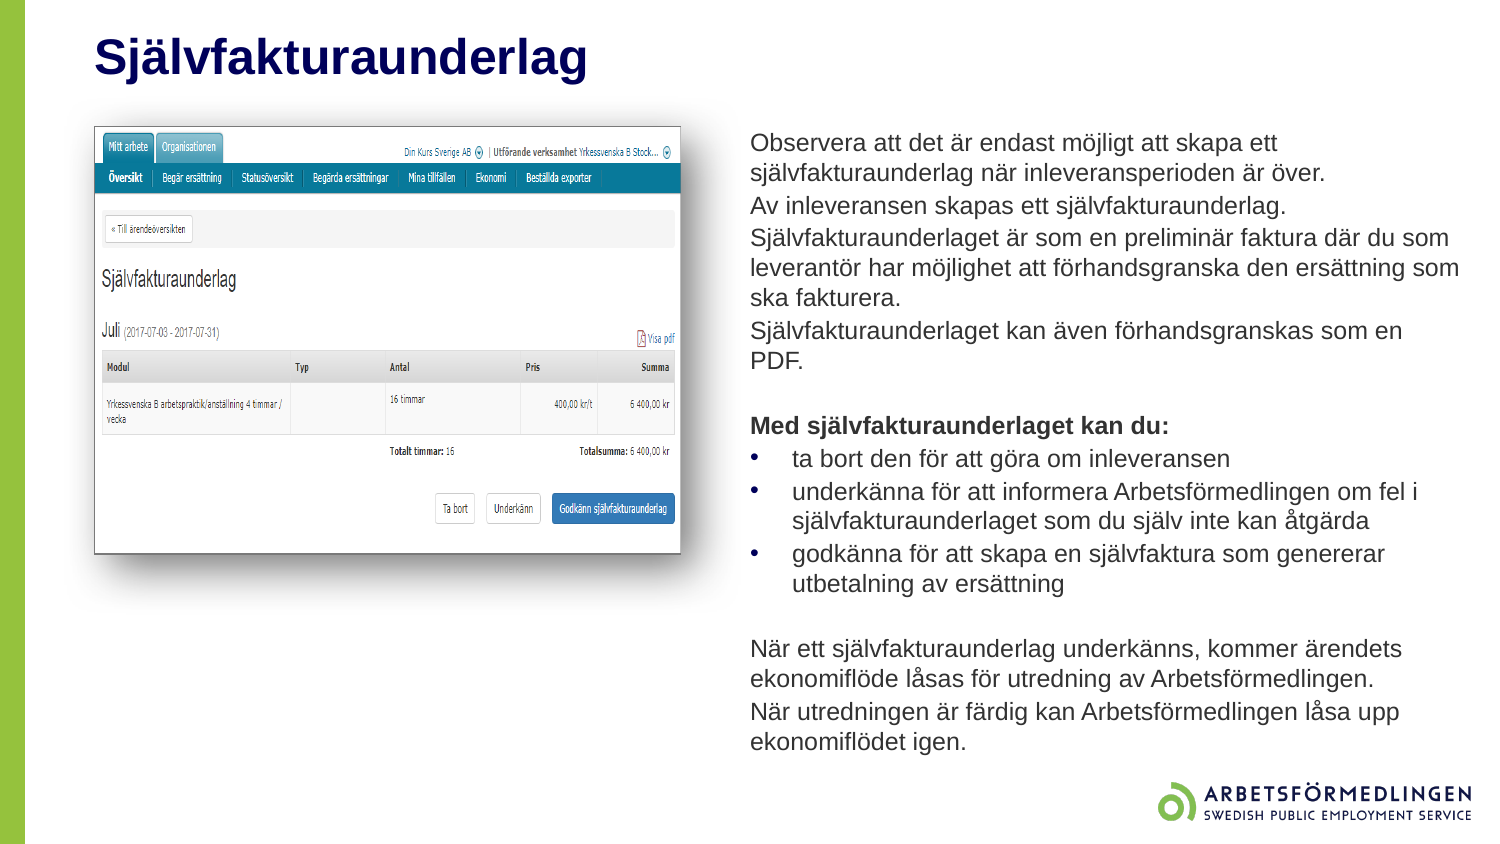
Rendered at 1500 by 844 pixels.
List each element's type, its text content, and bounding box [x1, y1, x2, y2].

picture [1158, 782, 1471, 821]
picture [246, 174, 260, 181]
picture [432, 173, 437, 181]
picture [440, 173, 448, 181]
title Självfakturaunderlag [94, 24, 1312, 88]
picture [131, 174, 141, 181]
list Observera att det är endast möjligt att skapa ett självfakturaunderlag när inleveransperioden är över. Av inleveransen skapas ett självfakturaunderlag. Självfakturaunderlaget är som en preliminär faktura där du som leverantör har möjlighet att förhandsgranska den ersättning som ska fakturera. Självfakturaunderlaget kan även förhandsgranskas som en PDF. Med självfakturaunderlaget kan du: ta bort den för att göra om inleveransen underkänna för att informera Arbetsförmedlingen om fel i självfakturaunderlaget som du själv inte kan åtgärda godkänna för att skapa en självfaktura som genererar utbetalning av ersättning När ett självfakturaunderlag underkänns, kommer ärendets ekonomiflöde låsas för utredning av Arbetsförmedlingen. När utredningen är färdig kan Arbetsförmedlingen låsa upp ekonomiflödet igen. [750, 126, 1463, 770]
picture [93, 126, 681, 555]
picture [113, 176, 126, 181]
picture [543, 173, 555, 181]
